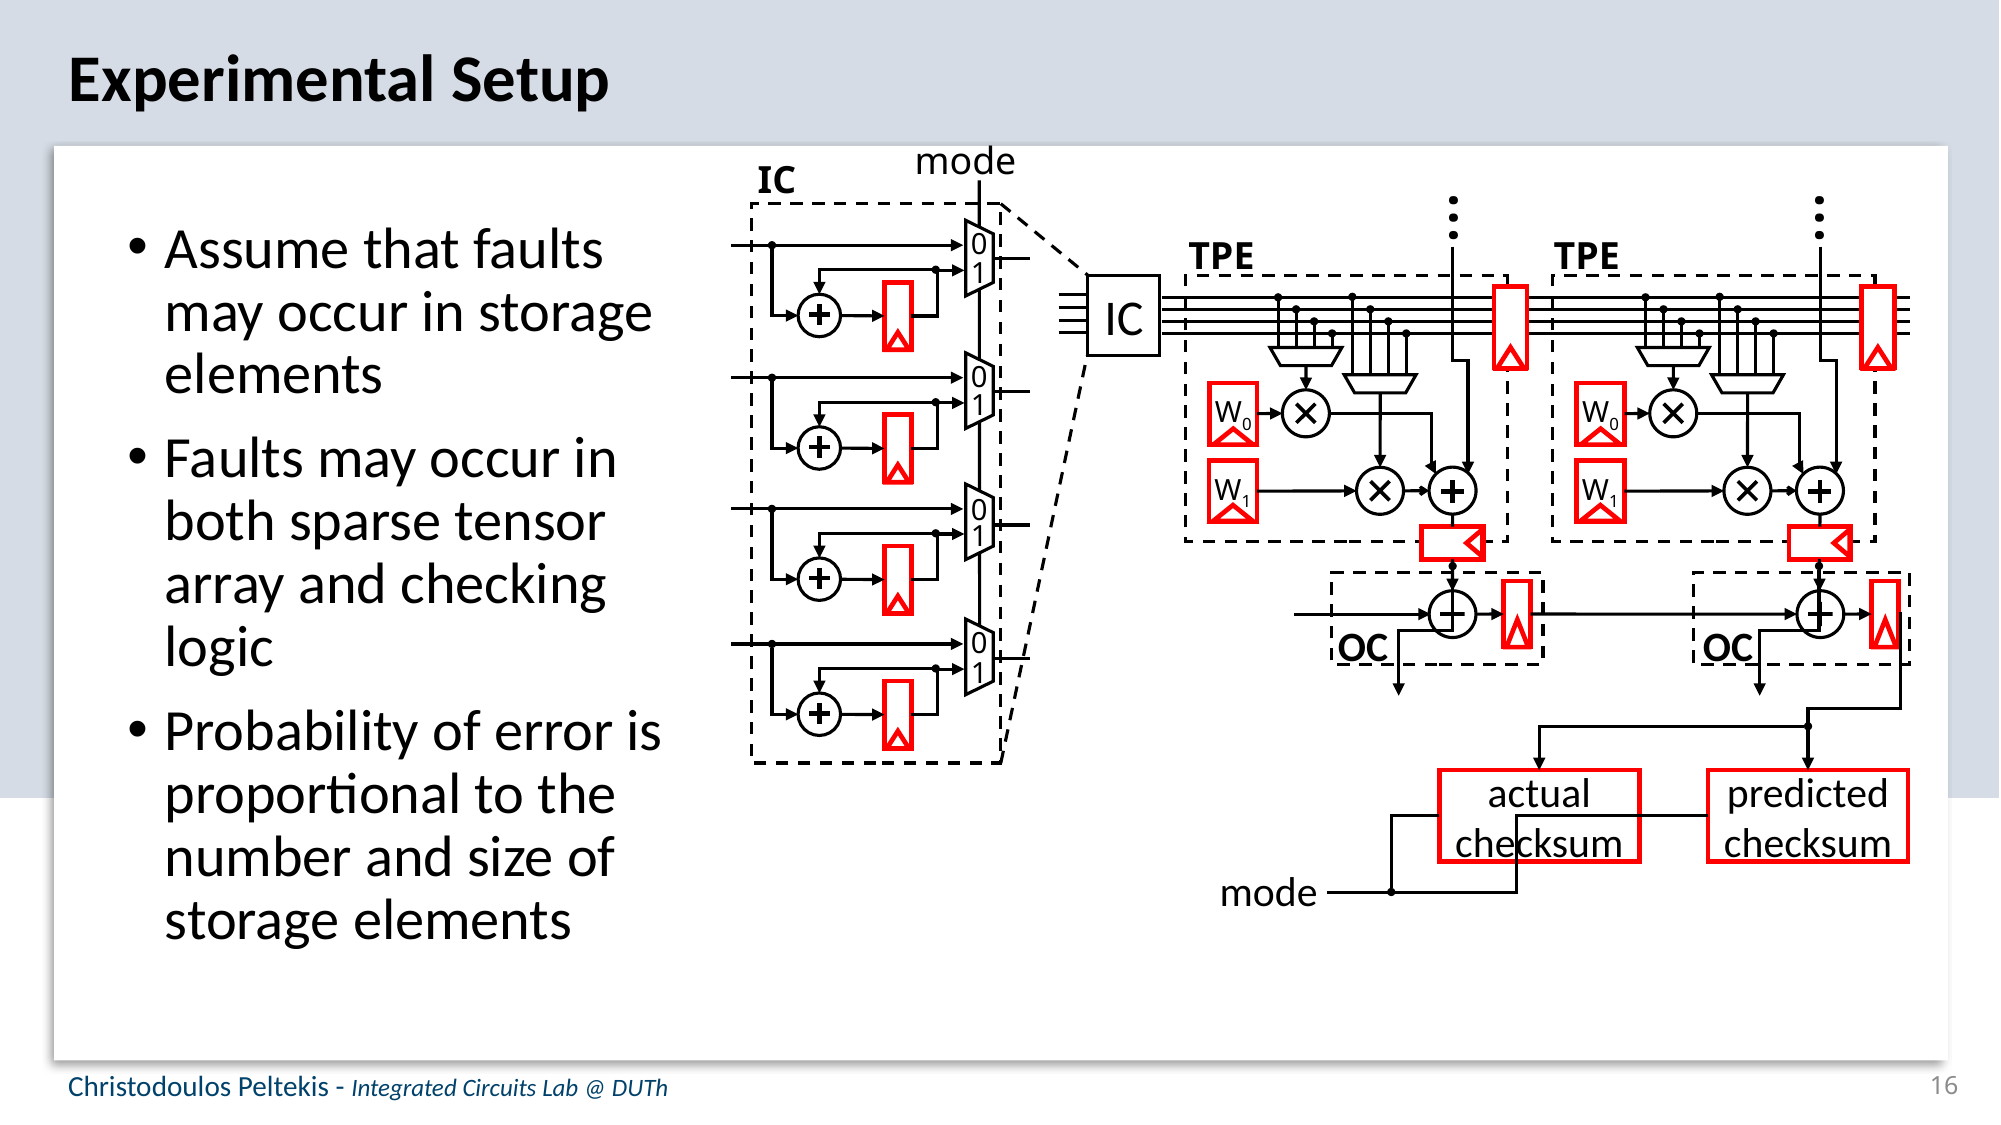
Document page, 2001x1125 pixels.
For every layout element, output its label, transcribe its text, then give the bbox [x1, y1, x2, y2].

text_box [1381, 413, 1437, 475]
text_box Assume that faults may occur in storage elements Faults may occur in both sparse tensor array and checking logic Probability of error is proportional to the number and size of storage elements [112, 210, 711, 1018]
text_box [1372, 311, 1451, 320]
text_box OC [1400, 658, 1404, 677]
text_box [884, 427, 912, 483]
text_box OC [1688, 615, 1758, 677]
text_box 0 [980, 225, 988, 254]
text_box [1354, 323, 1369, 332]
text_box [1454, 335, 1492, 352]
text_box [819, 402, 936, 427]
text_box TPE [1538, 224, 1635, 285]
text_box predicted checksum [1707, 769, 1909, 863]
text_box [1871, 581, 1899, 614]
text_box [1552, 275, 1819, 296]
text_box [884, 694, 912, 749]
text_box [1647, 311, 1662, 320]
text_box [1342, 373, 1418, 394]
text_box … [1391, 192, 1472, 245]
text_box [911, 402, 965, 449]
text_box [1503, 581, 1531, 648]
text_box mode [1204, 857, 1333, 922]
text_box [1280, 323, 1295, 332]
text_box [1454, 275, 1509, 296]
text_box [1552, 299, 1644, 308]
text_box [1000, 355, 1088, 763]
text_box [1748, 413, 1804, 475]
text_box 1 [970, 254, 979, 290]
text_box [1429, 467, 1477, 515]
text_box [1382, 368, 1466, 467]
text_box [1298, 323, 1313, 332]
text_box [1649, 389, 1697, 437]
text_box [1356, 467, 1404, 515]
text_box [1184, 311, 1277, 320]
text_box [1665, 311, 1718, 320]
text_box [798, 693, 841, 736]
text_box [1377, 829, 1454, 878]
text_box [1721, 299, 1819, 308]
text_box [1326, 815, 1709, 893]
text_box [1539, 726, 1809, 771]
text_box [1316, 323, 1351, 332]
text_box [1454, 572, 1544, 614]
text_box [749, 267, 821, 294]
text_box OC [1761, 661, 1769, 677]
text_box [1721, 311, 1736, 320]
text_box 0 [980, 491, 988, 517]
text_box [1803, 512, 1837, 574]
text_box [1280, 311, 1295, 320]
text_box [1757, 323, 1819, 332]
text_box [1454, 311, 1492, 320]
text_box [1696, 413, 1747, 475]
text_box mode [899, 129, 1032, 190]
text_box [1552, 311, 1644, 320]
text_box [1298, 311, 1351, 320]
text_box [1209, 382, 1258, 445]
text_box [1268, 346, 1344, 367]
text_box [798, 294, 841, 337]
text_box [1354, 311, 1369, 320]
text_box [884, 558, 912, 614]
text_box [1721, 323, 1736, 332]
text_box 0 [970, 358, 979, 386]
text_box [1184, 335, 1436, 543]
text_box [1769, 661, 1808, 665]
text_box OC [1323, 615, 1397, 677]
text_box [1714, 352, 1943, 368]
text_box [1184, 323, 1277, 332]
text_box 1 [980, 254, 988, 290]
text_box TPE [1173, 224, 1270, 285]
text_box [1331, 572, 1451, 612]
text_box [1739, 323, 1754, 332]
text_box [819, 269, 936, 295]
text_box [1408, 335, 1451, 352]
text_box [1282, 389, 1330, 437]
text_box [1184, 275, 1451, 296]
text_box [1796, 590, 1844, 601]
text_box 1 [970, 517, 979, 553]
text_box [1436, 512, 1469, 574]
text_box [1184, 299, 1277, 308]
text_box [1454, 299, 1492, 308]
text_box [1058, 294, 1087, 333]
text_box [1208, 460, 1257, 522]
text_box [1822, 323, 1859, 332]
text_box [1724, 601, 1855, 661]
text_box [1796, 467, 1844, 515]
text_box [1750, 368, 1835, 467]
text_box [911, 669, 965, 715]
text_box [1404, 615, 1544, 665]
text_box [1647, 299, 1718, 308]
text_box [1821, 572, 1911, 665]
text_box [884, 295, 912, 350]
text_box IC [1087, 274, 1161, 357]
text_box [1739, 311, 1819, 320]
text_box 0 [980, 358, 988, 386]
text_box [1576, 382, 1625, 445]
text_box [1000, 203, 1088, 276]
text_box [1822, 299, 1859, 308]
text_box [1647, 323, 1662, 332]
text_box [1390, 323, 1451, 332]
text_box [1723, 467, 1771, 515]
text_box [1709, 373, 1786, 394]
text_box [1354, 299, 1451, 308]
text_box IC [742, 148, 811, 209]
text_box [1775, 335, 1819, 352]
text_box [1635, 346, 1712, 367]
text_box 1 [980, 386, 988, 422]
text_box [1861, 286, 1895, 352]
text_box [1665, 323, 1680, 332]
text_box [1837, 368, 1876, 543]
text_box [798, 426, 841, 470]
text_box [1494, 286, 1527, 352]
text_box [1822, 275, 1876, 296]
text_box [1454, 323, 1492, 332]
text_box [1576, 460, 1625, 522]
text_box [1372, 323, 1387, 332]
text_box [750, 203, 1002, 764]
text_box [1808, 614, 1899, 770]
text_box [1469, 368, 1509, 543]
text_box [911, 270, 965, 317]
text_box Christodoulos Peltekis - Integrated Circuits Lab @ DUTh [53, 1046, 697, 1123]
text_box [749, 665, 821, 693]
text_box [749, 399, 821, 426]
slide_number 16 [1523, 1056, 1974, 1117]
text_box 1 [980, 517, 988, 553]
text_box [749, 530, 821, 558]
text_box 1 [970, 386, 979, 422]
text_box [1822, 335, 1859, 352]
text_box actual checksum [1438, 769, 1640, 815]
text_box Experimental Setup [54, 27, 1948, 122]
text_box [1552, 335, 1803, 543]
text_box [1693, 572, 1817, 612]
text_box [819, 533, 936, 558]
text_box [1683, 323, 1718, 332]
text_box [1329, 413, 1380, 475]
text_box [819, 668, 936, 694]
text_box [911, 534, 965, 580]
text_box [1822, 311, 1859, 320]
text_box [1429, 590, 1476, 603]
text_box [1346, 352, 1574, 368]
text_box 0 [970, 491, 979, 517]
text_box [1552, 323, 1644, 332]
text_box 1 [970, 653, 988, 689]
text_box [1280, 299, 1351, 308]
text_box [1360, 603, 1491, 658]
text_box 0 [970, 624, 988, 653]
text_box … [1757, 192, 1838, 245]
text_box 0 [970, 225, 979, 254]
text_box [798, 558, 841, 601]
